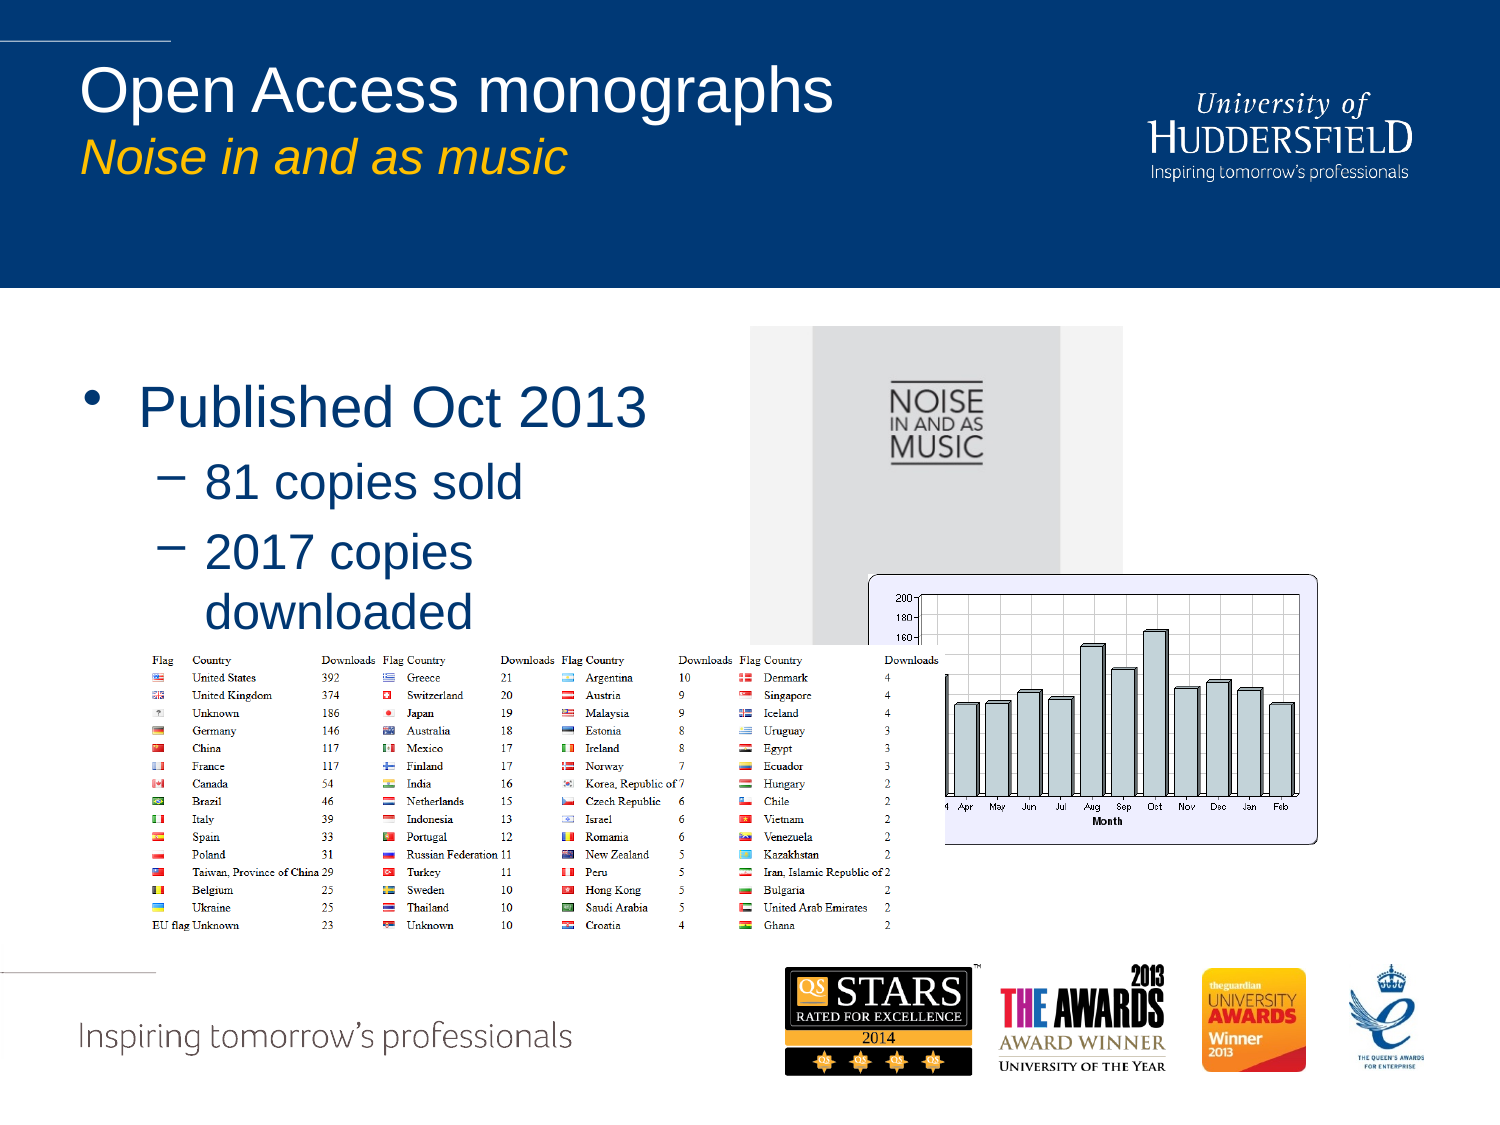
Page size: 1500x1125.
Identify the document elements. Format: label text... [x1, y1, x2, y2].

list Published Oct 2013 81 copies sold 2017 copies downloaded [67, 361, 731, 953]
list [749, 326, 1124, 643]
picture [998, 964, 1166, 1071]
picture [0, 0, 1500, 288]
picture [0, 944, 591, 1059]
title Open Access monographs Noise in and as music [64, 42, 1415, 191]
picture [1202, 968, 1306, 1072]
picture [1349, 964, 1424, 1071]
picture [147, 574, 1319, 946]
picture [785, 964, 981, 1076]
